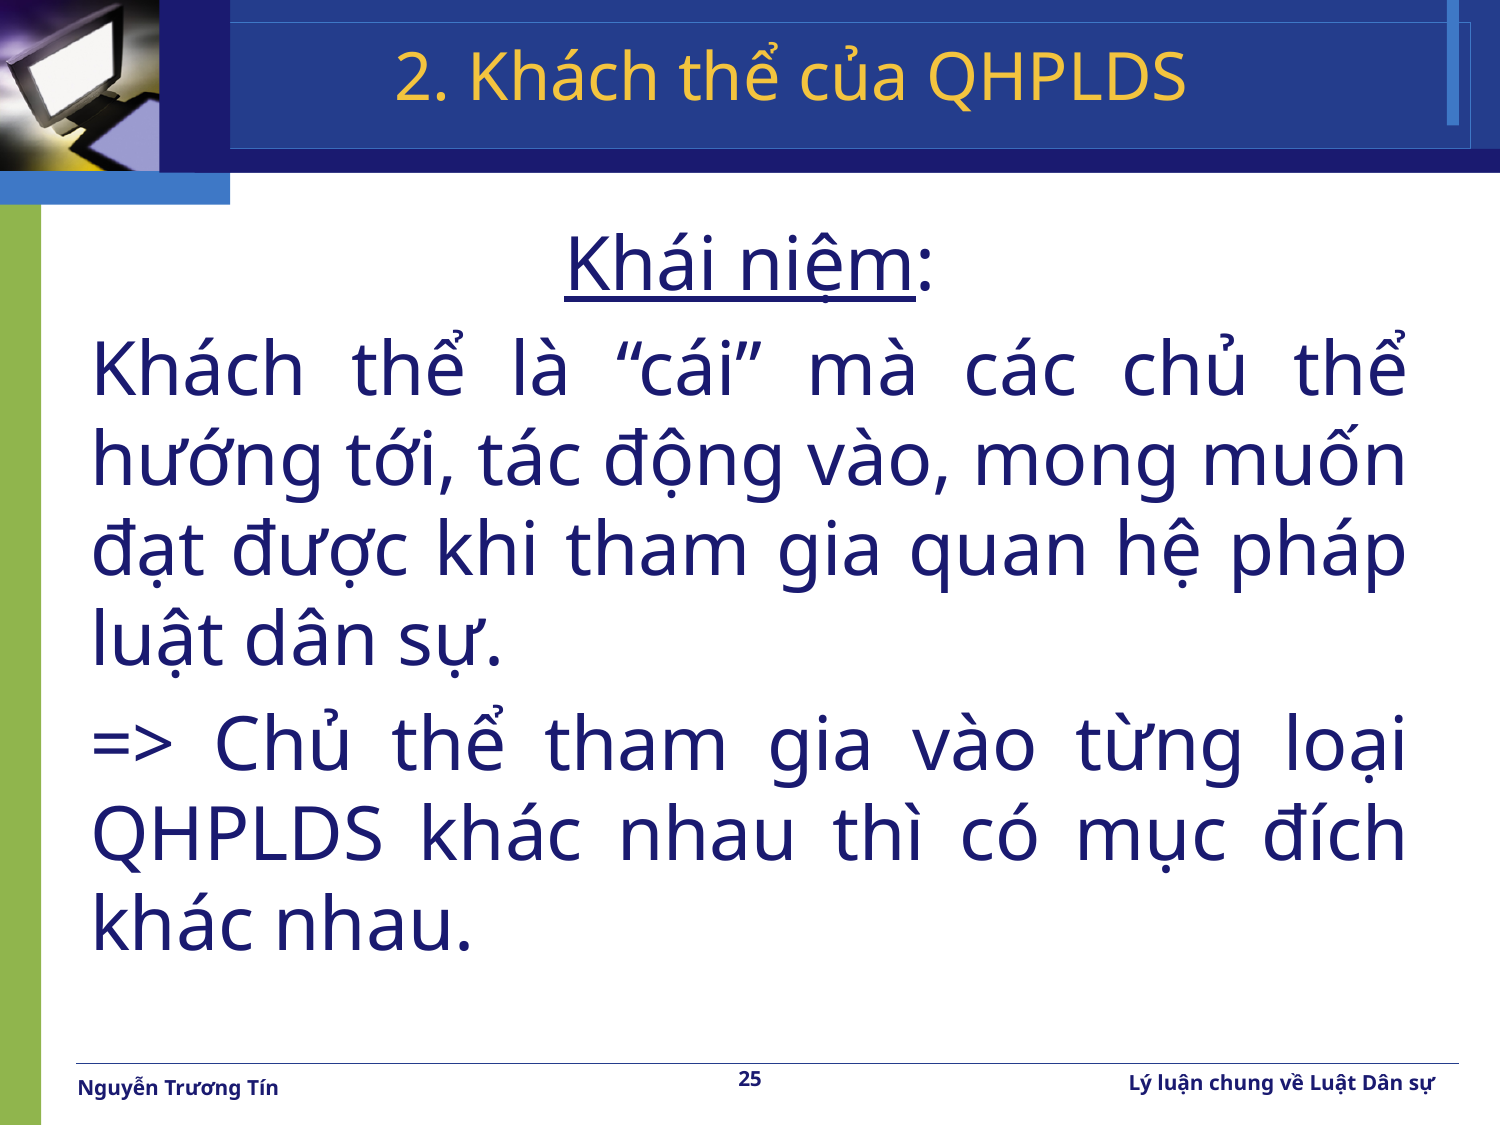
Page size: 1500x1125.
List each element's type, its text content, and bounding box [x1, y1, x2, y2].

slide_number Nguyễn Trương Tín [62, 1067, 475, 1105]
list Khái niệm: Khách thể là “cái” mà các chủ thể hướng tới, tác động vào, mong muốn đạt được khi tham gia quan hệ pháp luật dân sự. => Chủ thể tham gia vào từng loại QHPLDS khác nhau thì có mục đích khác nhau. [75, 208, 1425, 1068]
slide_number 25 [575, 1057, 925, 1096]
title 2. Khách thể của QHPLDS [171, 27, 1413, 121]
picture [0, 0, 159, 171]
footer Lý luận chung về Luật Dân sự [1057, 1062, 1450, 1094]
